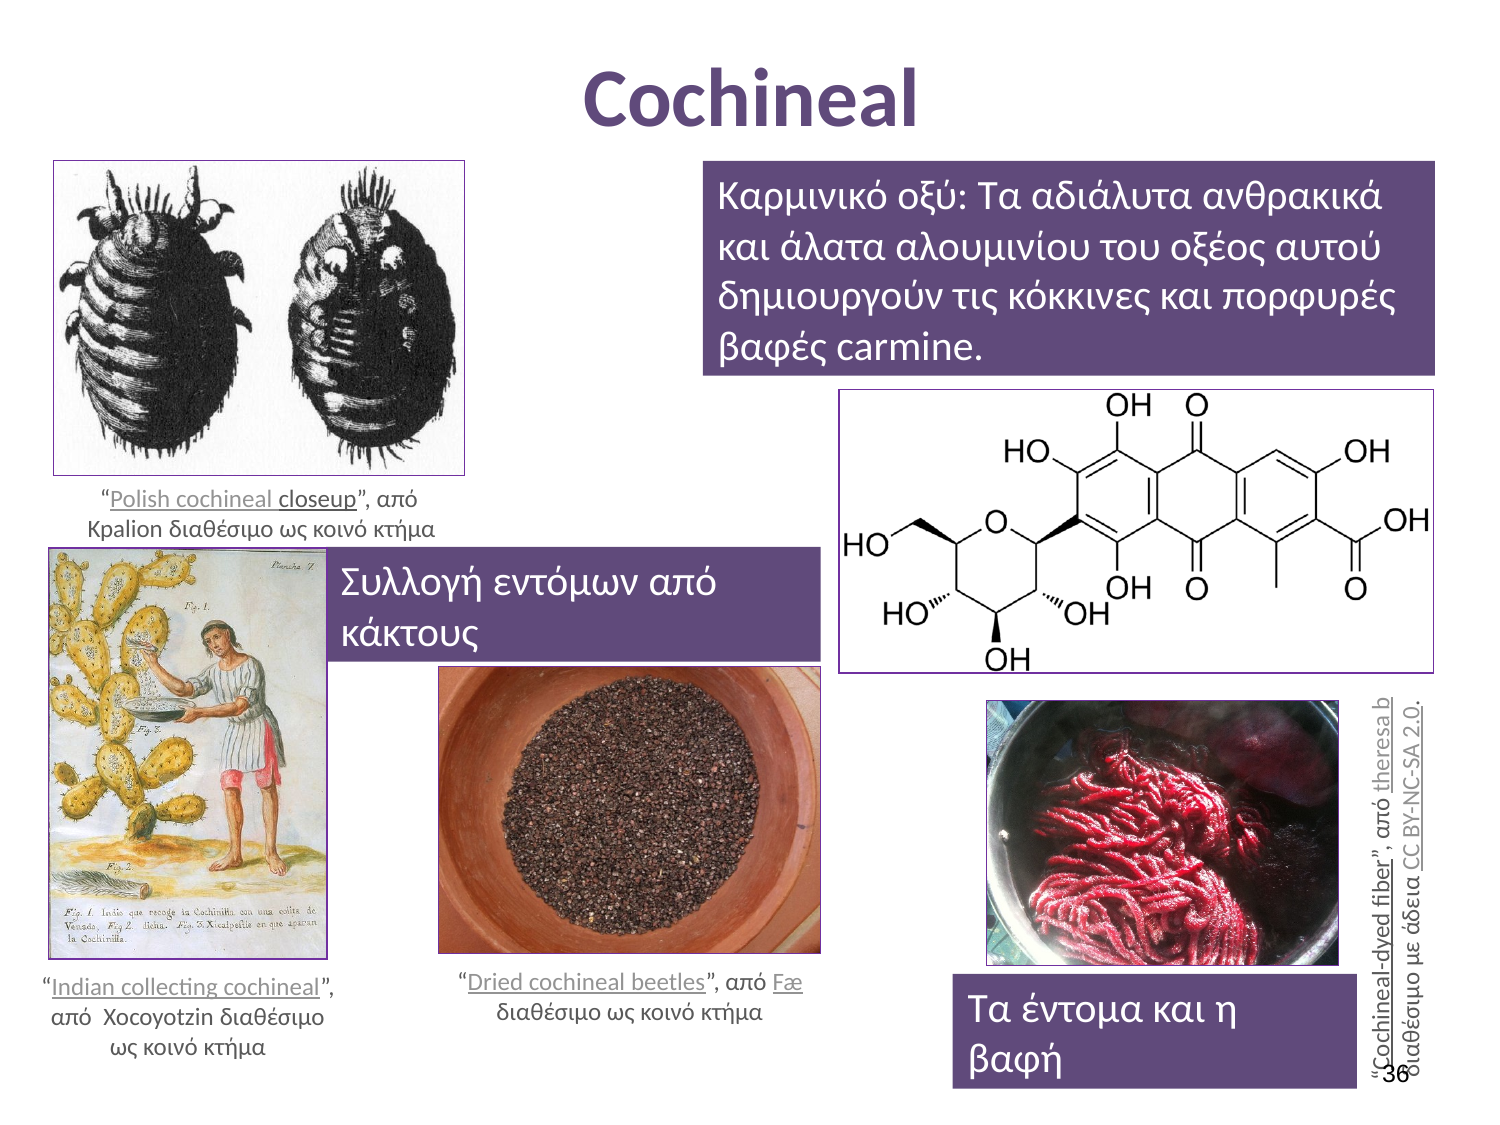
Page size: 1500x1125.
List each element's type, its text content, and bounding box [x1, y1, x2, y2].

text_box “Dried cochineal beetles”, από Fæ διαθέσιμο ως κοινό κτήμα [432, 958, 827, 1033]
text_box Τα έντομα και η βαφή [952, 973, 1356, 1089]
picture [52, 160, 466, 476]
picture [438, 666, 822, 954]
text_box “Polish cochineal closeup”, από Kpalion διαθέσιμο ως κοινό κτήμα [44, 475, 479, 550]
text_box Καρμινικό οξύ: Τα αδιάλυτα ανθρακικά και άλατα αλουμινίου του οξέος αυτού δημιουργούν τις κόκκινες και πορφυρές βαφές carmine. [702, 160, 1435, 376]
text_box “Cochineal-dyed fiber”, από theresa b διαθέσιμο με άδεια CC BY-NC-SA 2.0. [1356, 681, 1432, 1113]
picture [839, 389, 1433, 673]
text_box Συλλογή εντόμων από κάκτους [326, 546, 821, 662]
title Cochineal [76, 19, 1427, 169]
slide_number 35 [1074, 1042, 1425, 1103]
picture [49, 548, 327, 959]
text_box “Indian collecting cochineal”, από Xocoyotzin διαθέσιμο ως κοινό κτήμα [23, 962, 353, 1068]
picture [985, 700, 1339, 966]
